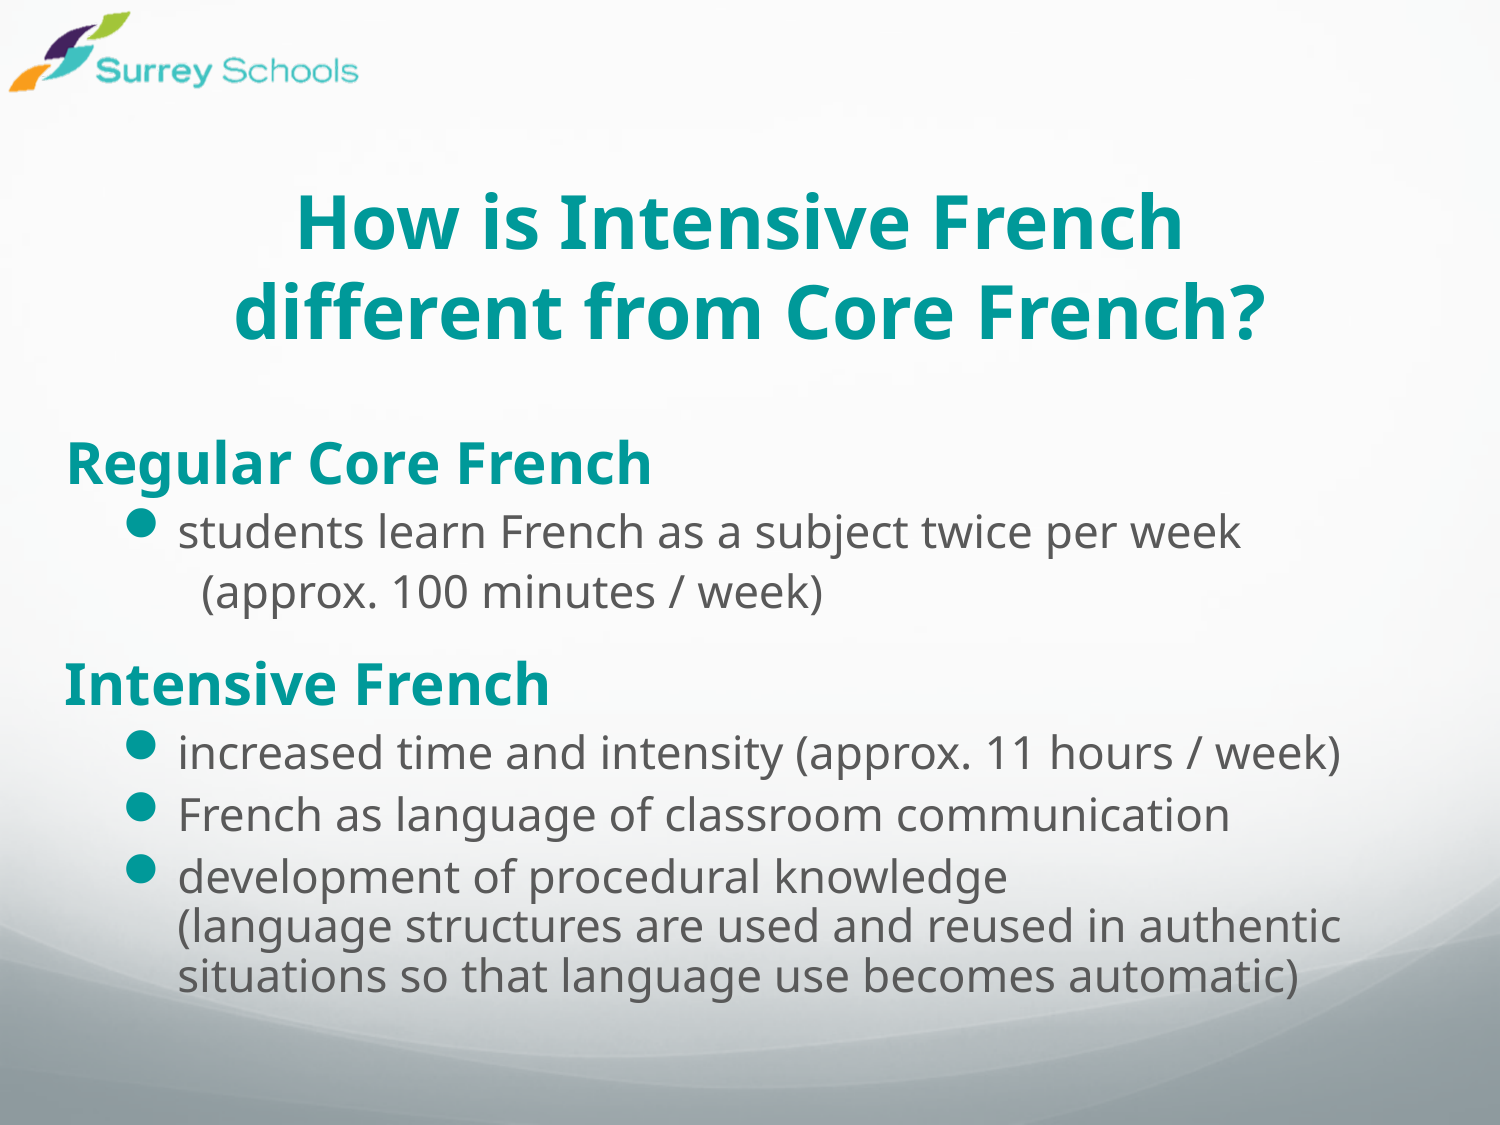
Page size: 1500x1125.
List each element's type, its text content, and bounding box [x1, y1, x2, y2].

picture [0, 0, 387, 142]
list Regular Core French students learn French as a subject twice per week (approx. 100 minutes / week) [50, 426, 1500, 647]
text_box Intensive French increased time and intensity (approx. 11 hours / week) French as language of classroom communication development of procedural knowledge (language structures are used and reused in authentic situations so that language use becomes automatic) [50, 647, 1500, 1010]
title How is Intensive French different from Core French? [0, 161, 1500, 362]
